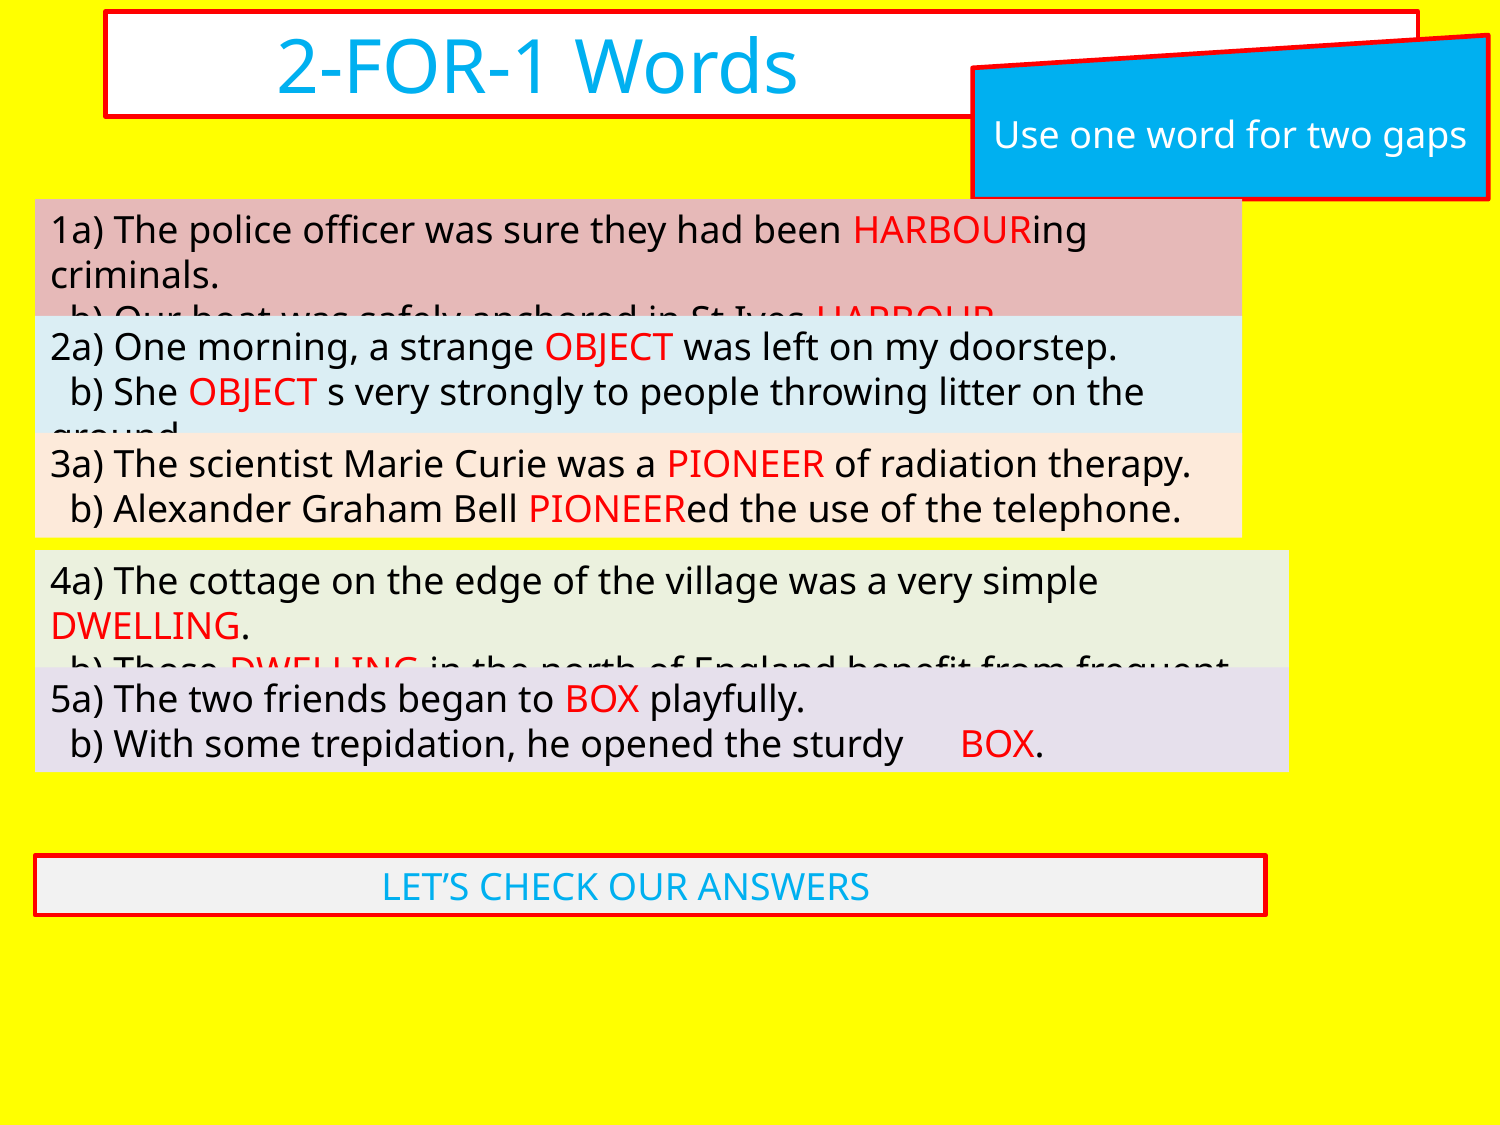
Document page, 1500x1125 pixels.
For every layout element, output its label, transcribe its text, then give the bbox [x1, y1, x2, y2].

text_box 3a) The scientist Marie Curie was a PIONEER of radiation therapy. b) Alexander Graham Bell PIONEERed the use of the telephone. [35, 432, 1243, 538]
text_box Use one word for two gaps [970, 32, 1491, 202]
text_box 1a) The police officer was sure they had been HARBOURing criminals. b) Our boat was safely anchored in St Ives HARBOUR. [35, 199, 1243, 315]
text_box 2-FOR-1 Words [105, 11, 1418, 117]
text_box 4a) The cottage on the edge of the village was a very simple DWELLING. b) Those DWELLING in the north of England benefit from frequent rain showers. [35, 550, 1289, 667]
text_box 2a) One morning, a strange OBJECT was left on my doorstep. b) She OBJECT s very strongly to people throwing litter on the ground. [35, 315, 1243, 432]
text_box 5a) The two friends began to BOX playfully. b) With some trepidation, he opened the sturdy BOX. [35, 667, 1289, 773]
text_box LET’S CHECK OUR ANSWERS [35, 855, 1266, 916]
